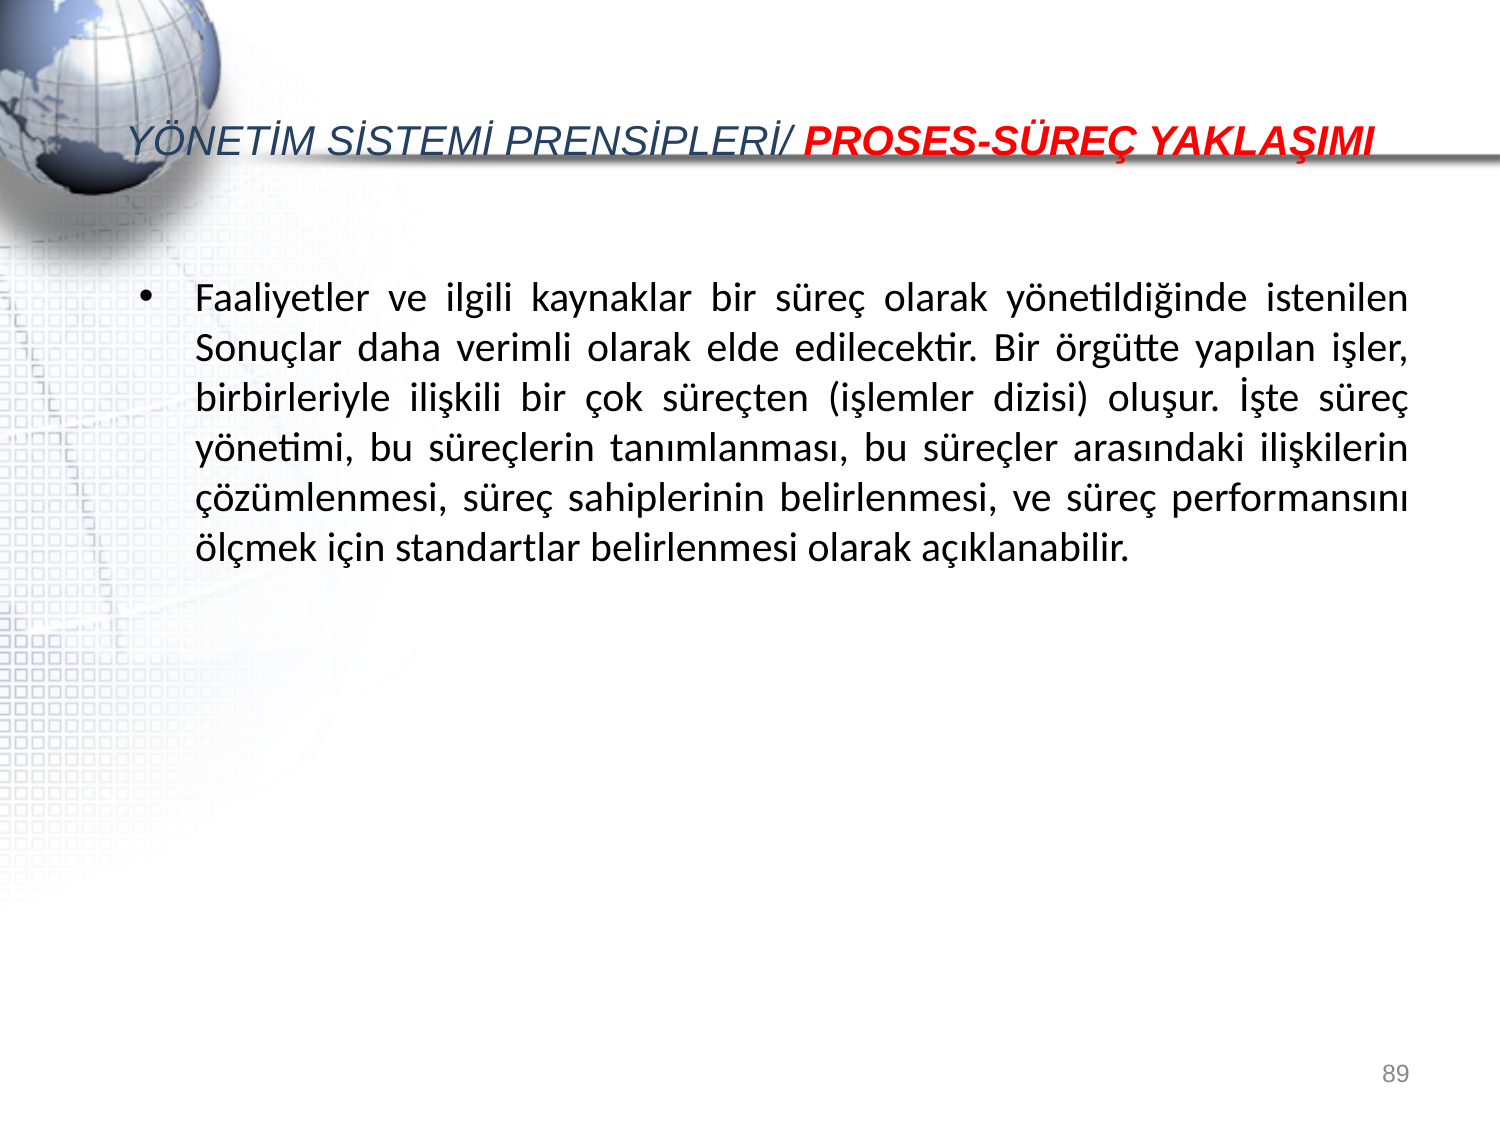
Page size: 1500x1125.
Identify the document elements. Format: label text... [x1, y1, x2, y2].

title YÖNETİM SİSTEMİ PRENSİPLERİ/ PROSES-SÜREÇ YAKLAŞIMI [75, 45, 1425, 233]
list Faaliyetler ve ilgili kaynaklar bir süreç olarak yönetildiğinde istenilen Sonuçlar daha verimli olarak elde edilecektir. Bir örgütte yapılan işler, birbirleriyle ilişkili bir çok süreçten (işlemler dizisi) oluşur. İşte süreç yönetimi, bu süreçlerin tanımlanması, bu süreçler arasındaki ilişkilerin çözümlenmesi, süreç sahiplerinin belirlenmesi, ve süreç performansını ölçmek için standartlar belirlenmesi olarak açıklanabilir. [123, 262, 1425, 1005]
slide_number 89 [1074, 1042, 1425, 1103]
picture [0, 0, 1500, 1125]
